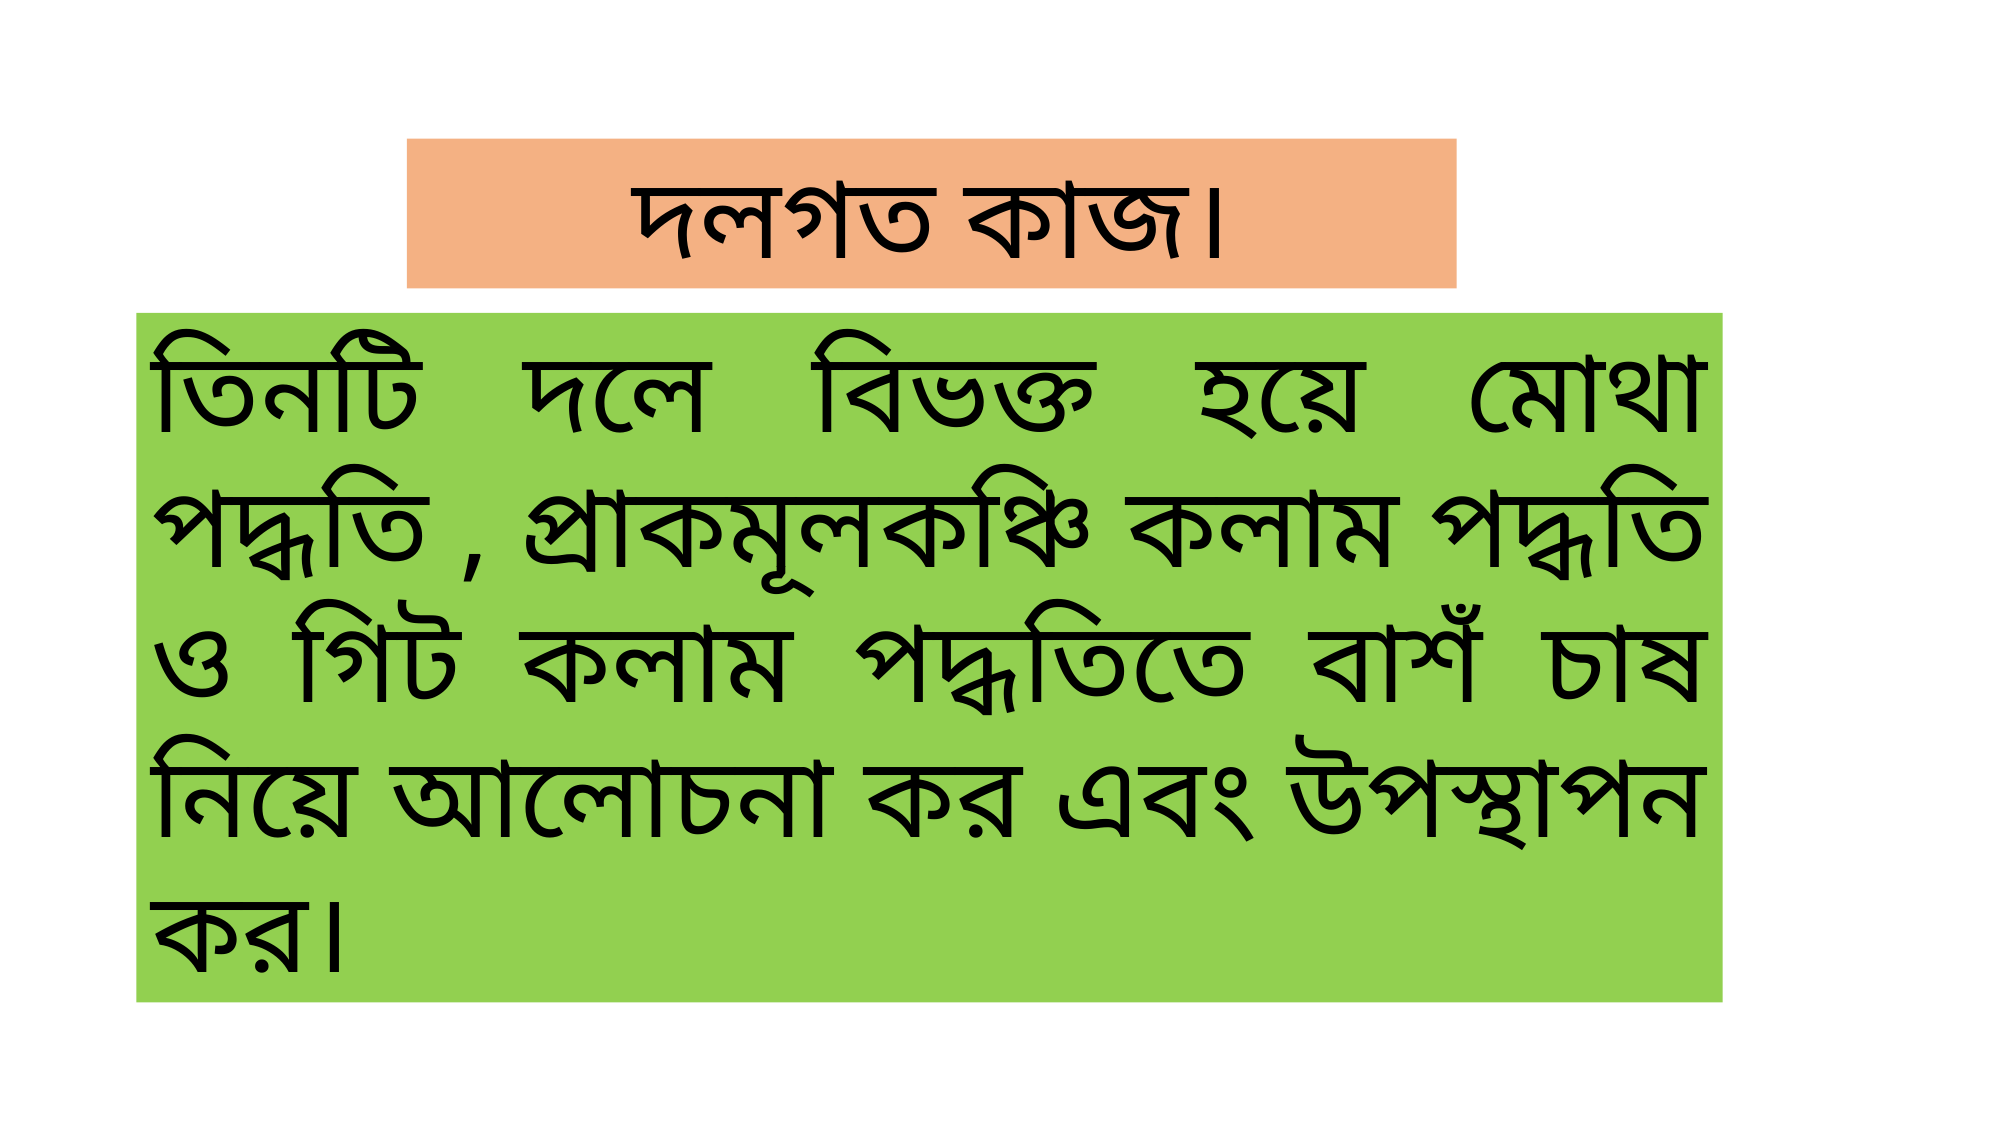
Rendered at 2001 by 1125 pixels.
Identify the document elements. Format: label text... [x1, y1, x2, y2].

text_box তিনটি দলে বিভক্ত হয়ে মোথা পদ্ধতি , প্রাকমূলকঞ্চি কলাম পদ্ধতি ও গিট কলাম পদ্ধতিতে বাশঁ চাষ নিয়ে আলোচনা কর এবং উপস্থাপন কর। [136, 312, 1723, 1003]
text_box দলগত কাজ। [406, 138, 1457, 289]
